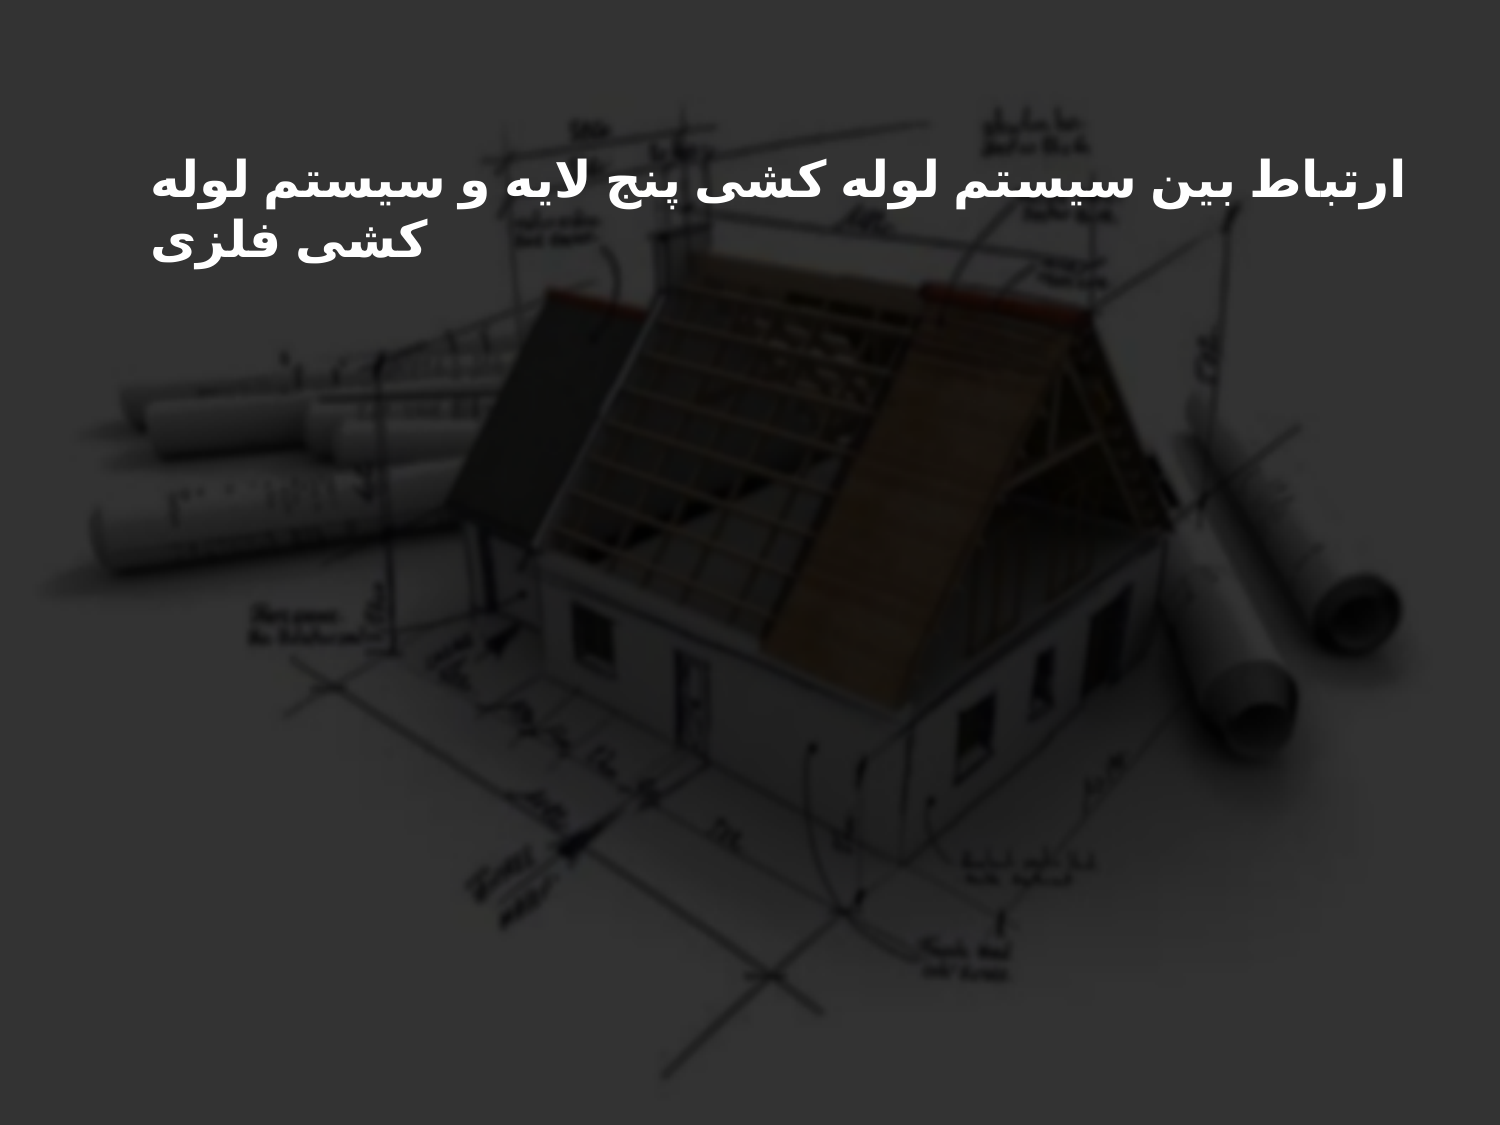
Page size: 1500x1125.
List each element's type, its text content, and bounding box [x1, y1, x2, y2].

title ارتباط بین سیستم لوله کشی پنج لایه و سیستم لوله کشی فلزی [150, 137, 1500, 325]
picture [0, 0, 1500, 1125]
